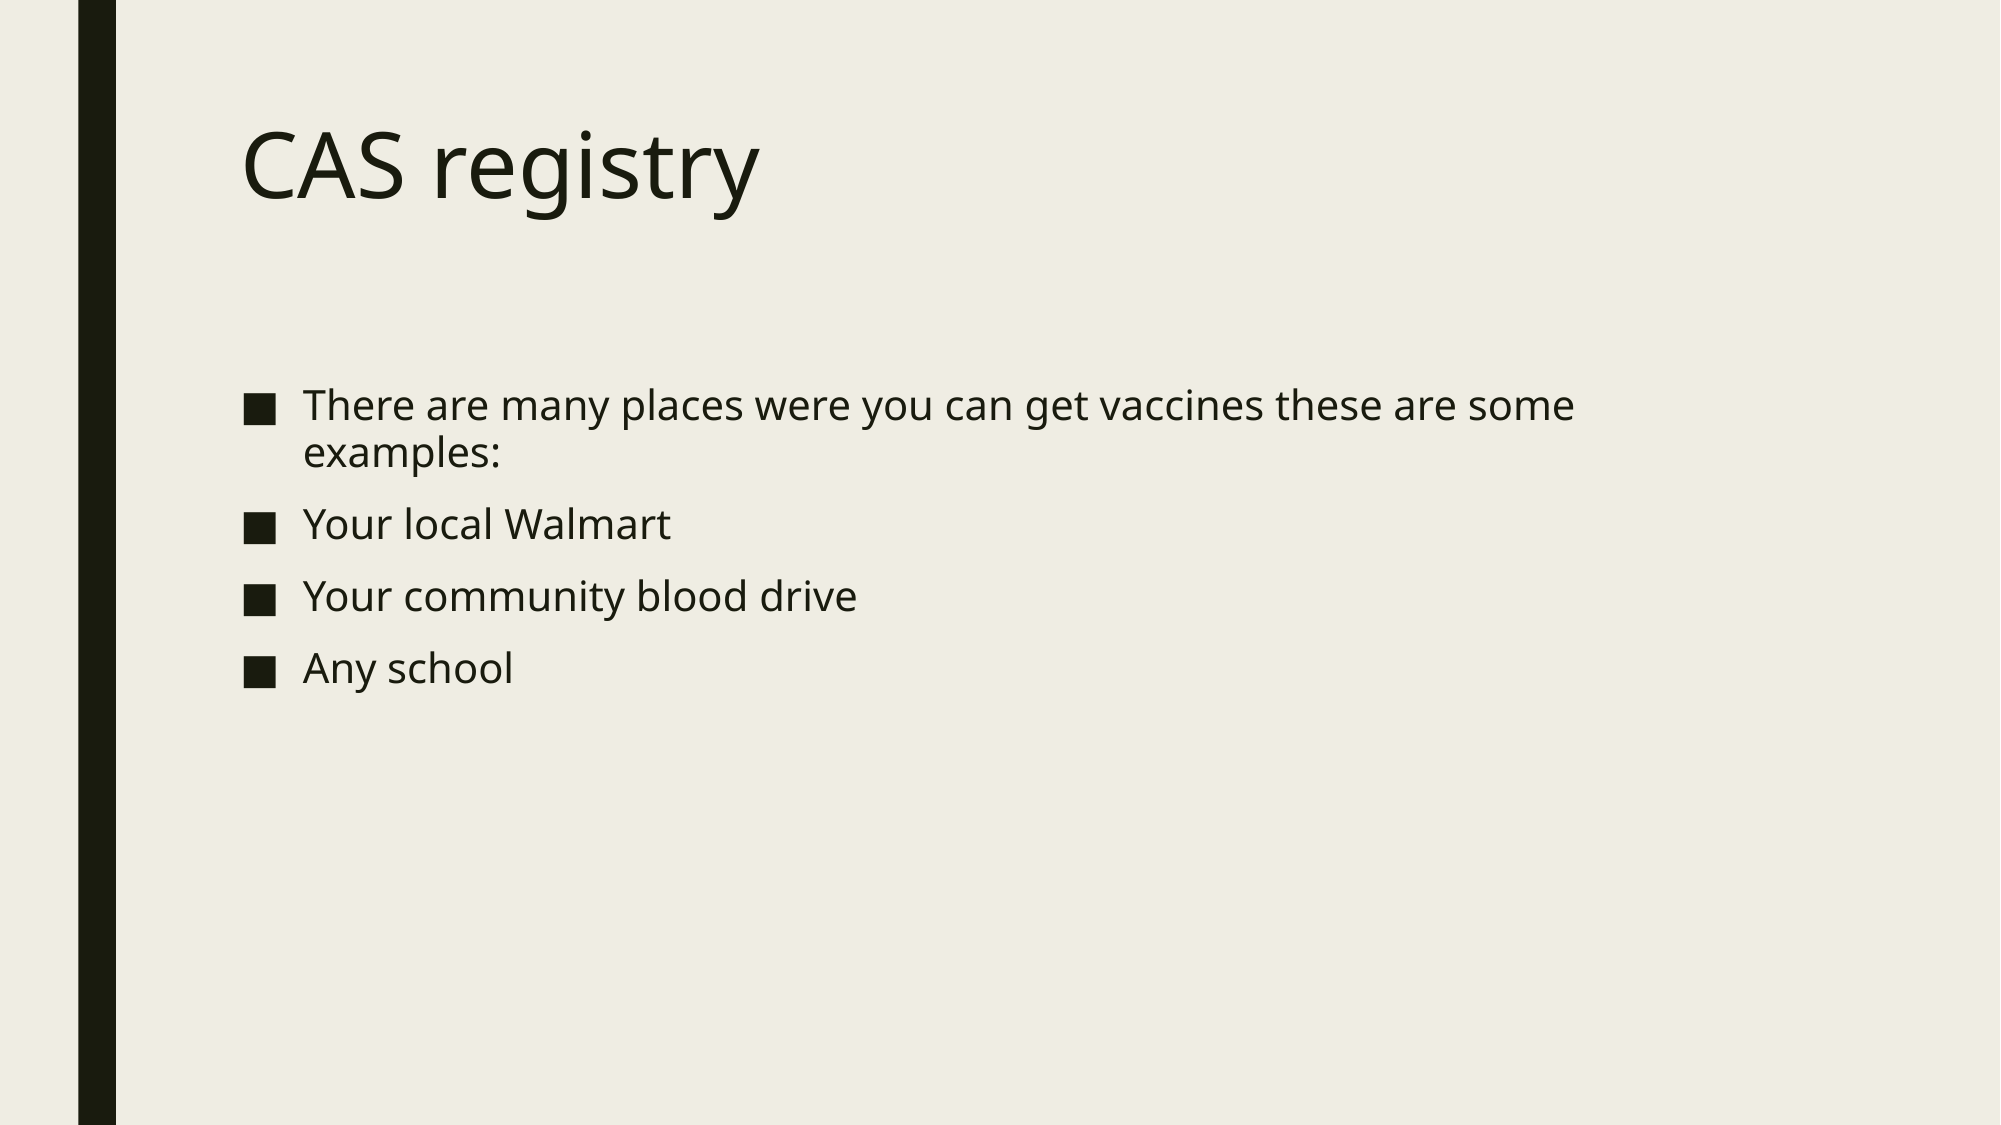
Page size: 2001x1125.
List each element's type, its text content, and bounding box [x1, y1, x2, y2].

list There are many places were you can get vaccines these are some examples: Your local Walmart Your community blood drive Any school [225, 375, 1800, 963]
title CAS registry [225, 112, 1800, 357]
